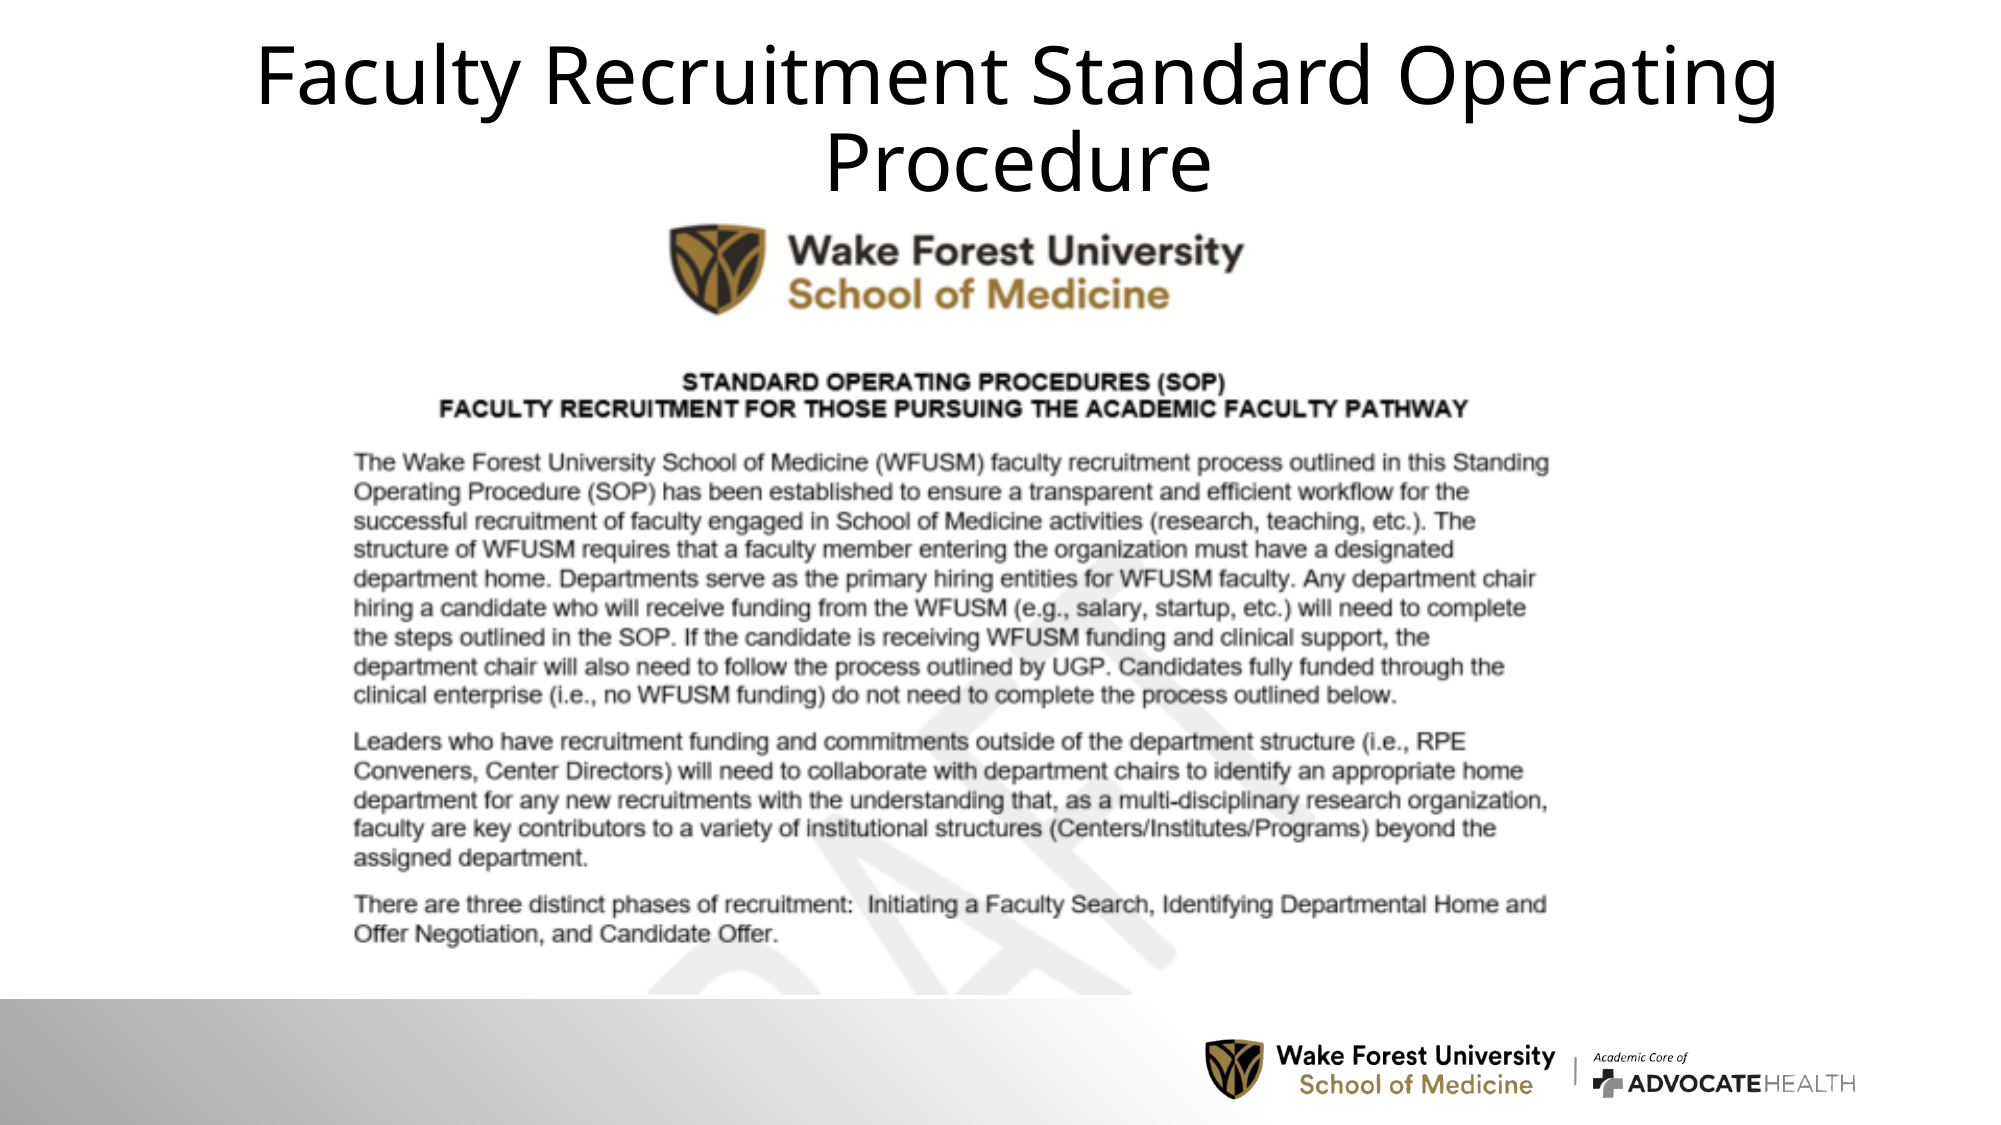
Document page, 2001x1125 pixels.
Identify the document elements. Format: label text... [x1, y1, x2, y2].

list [301, 216, 1601, 995]
title Faculty Recruitment Standard Operating Procedure [131, 26, 1907, 217]
picture [1200, 1021, 1862, 1116]
